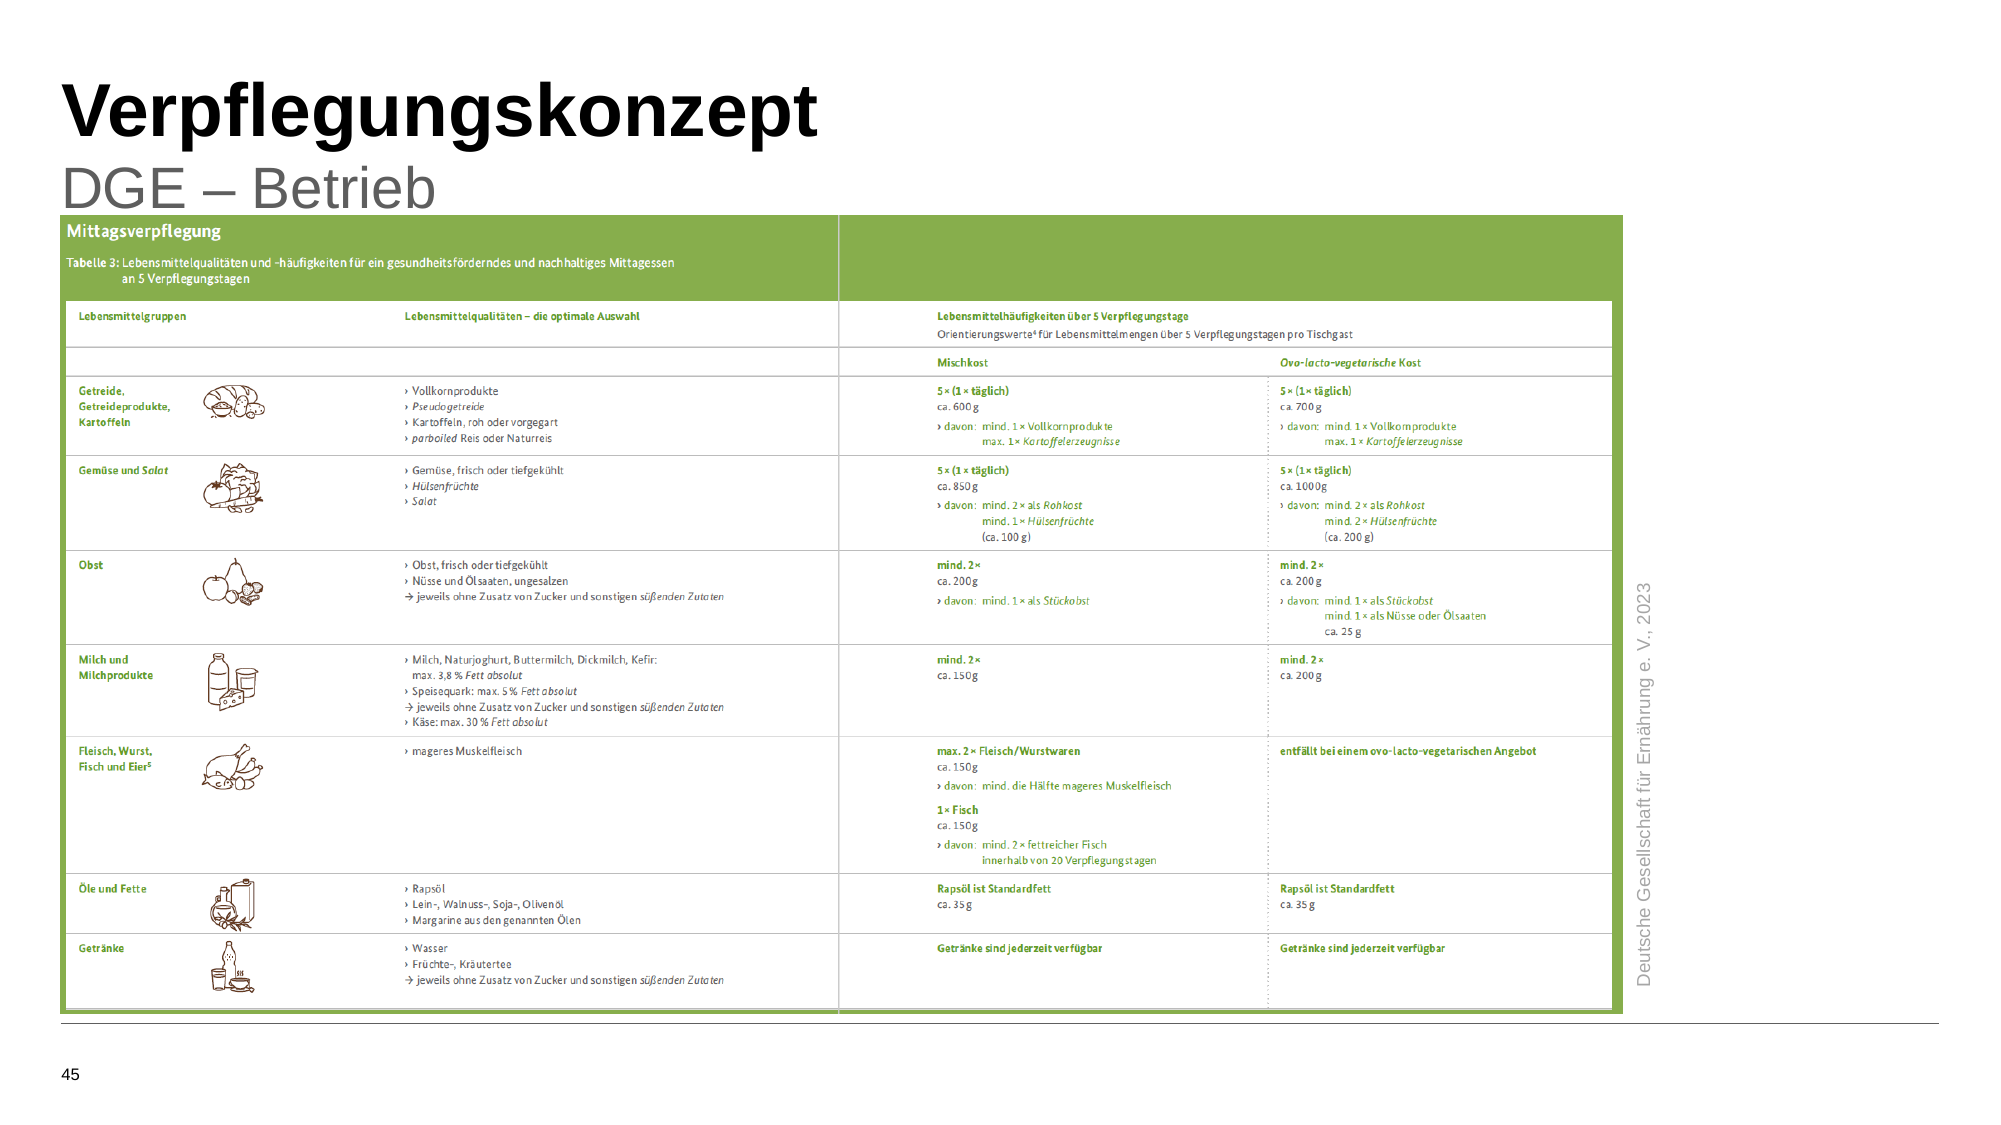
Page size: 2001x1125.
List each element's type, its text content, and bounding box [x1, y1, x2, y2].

list DGE – Betrieb [60, 143, 1508, 215]
picture [60, 215, 1623, 1014]
text_box Deutsche Gesellschaft für Ernährung e. V., 2023 [1623, 568, 1662, 1002]
title Verpflegungskonzept [60, 61, 1509, 155]
